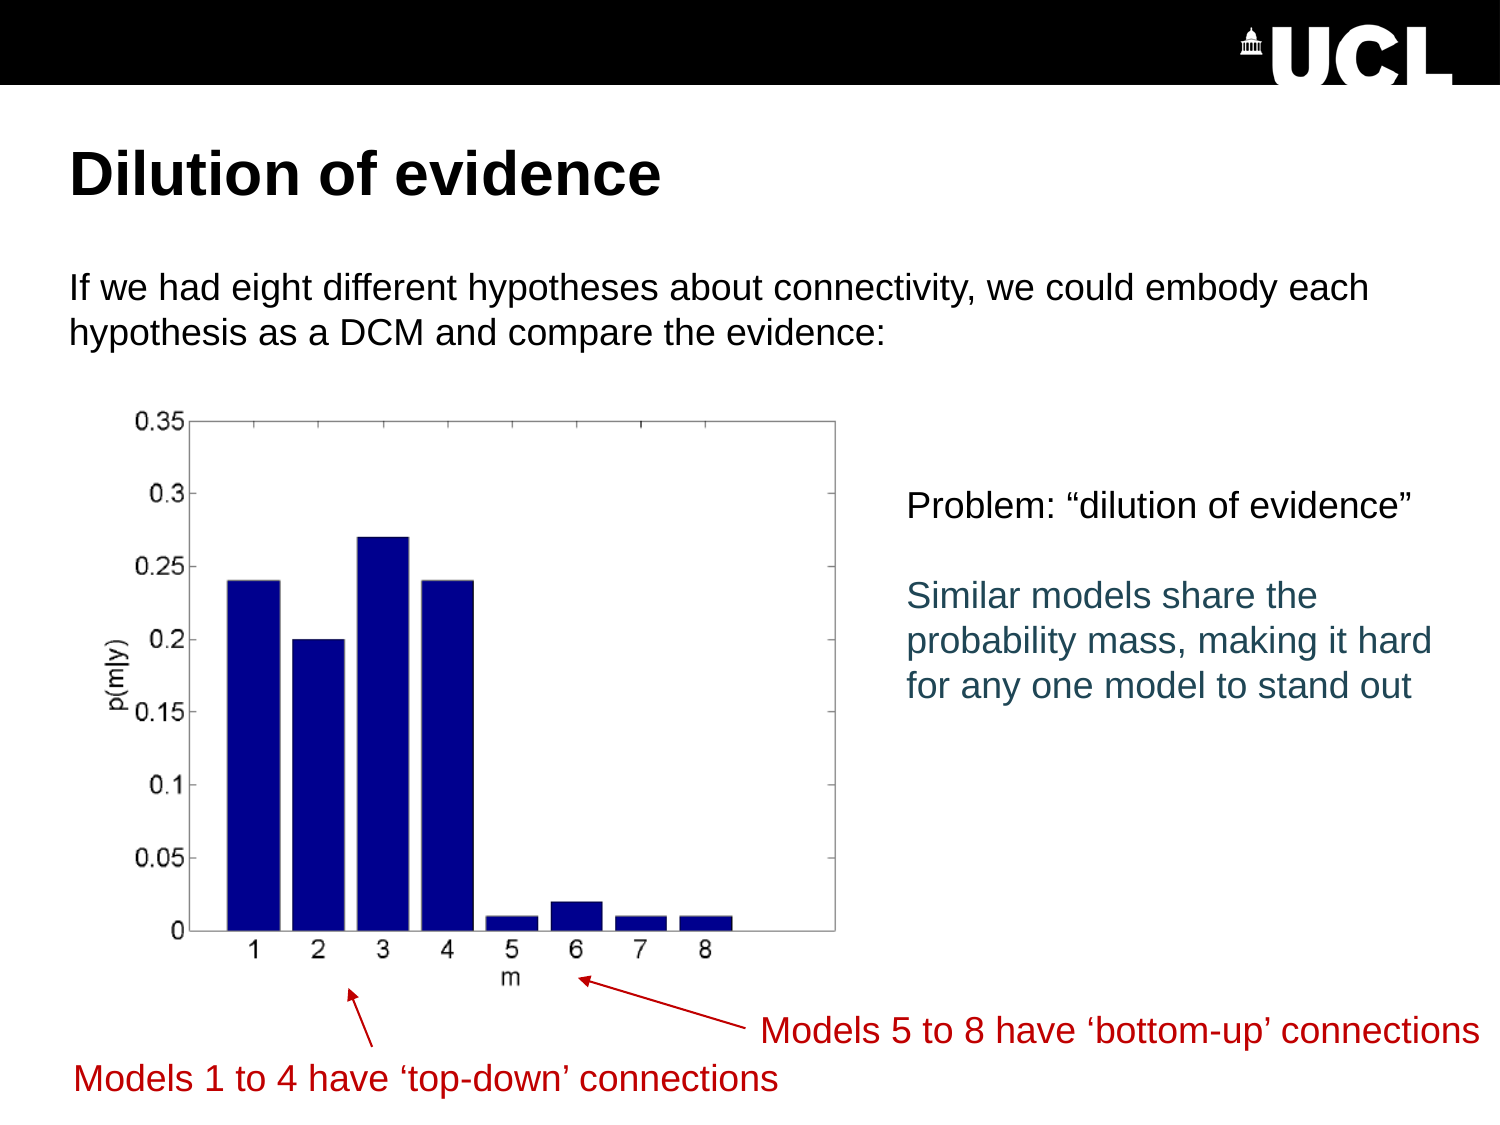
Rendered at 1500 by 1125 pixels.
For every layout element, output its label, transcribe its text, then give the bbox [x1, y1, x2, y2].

text_box Models 1 to 4 have ‘top-down’ connections [58, 1046, 794, 1107]
text_box Models 5 to 8 have ‘bottom-up’ connections [745, 998, 1496, 1059]
picture [0, 0, 1500, 85]
title Dilution of evidence [54, 125, 1447, 255]
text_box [577, 977, 742, 1029]
picture [88, 402, 859, 988]
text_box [348, 987, 373, 1047]
text_box If we had eight different hypotheses about connectivity, we could embody each hypothesis as a DCM and compare the evidence: [54, 255, 1447, 398]
text_box Problem: “dilution of evidence” Similar models share the probability mass, making it hard for any one model to stand out [891, 473, 1471, 714]
